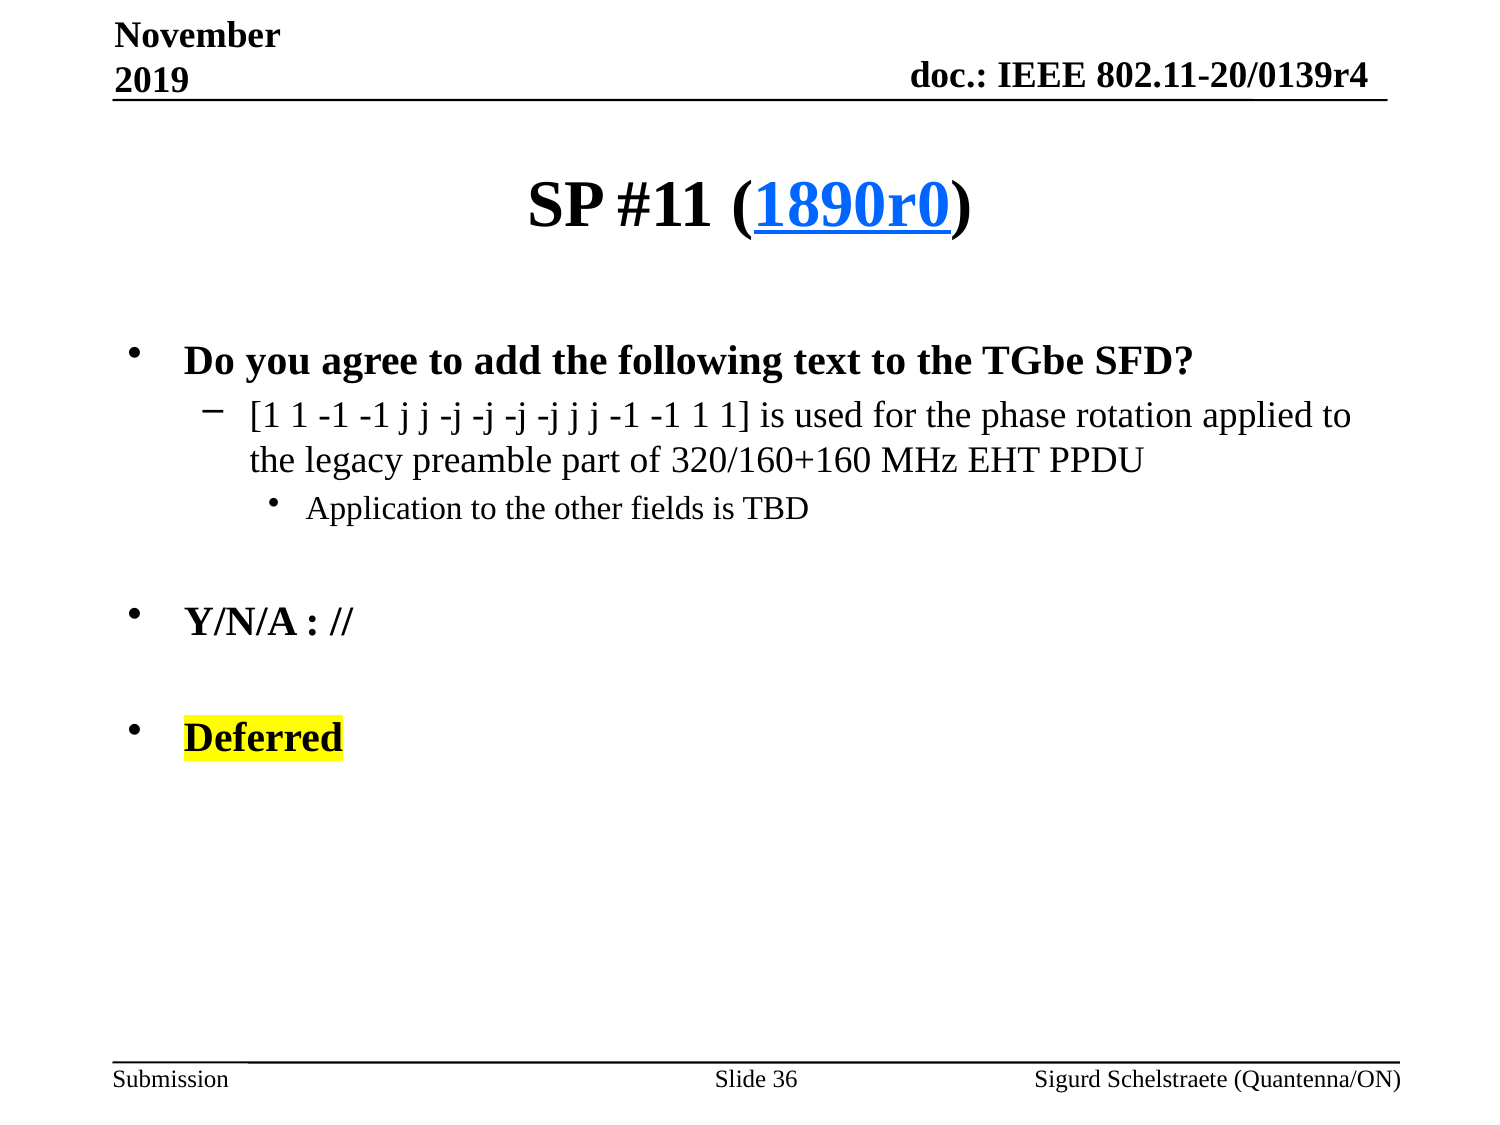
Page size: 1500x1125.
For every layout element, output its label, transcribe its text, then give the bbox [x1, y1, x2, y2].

text_box Sigurd Schelstraete (Quantenna/ON) [949, 1062, 1402, 1093]
title SP #11 (1890r0) [112, 112, 1388, 288]
list Do you agree to add the following text to the TGbe SFD? [1 1 -1 -1 j j -j -j -j -j j j -1 -1 1 1] is used for the phase rotation applied to the legacy preamble part of 320/160+160 MHz EHT PPDU Application to the other fields is TBD Y/N/A : // Deferred [112, 324, 1388, 1000]
slide_number Slide 36 [712, 1061, 800, 1093]
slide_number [114, 54, 335, 101]
